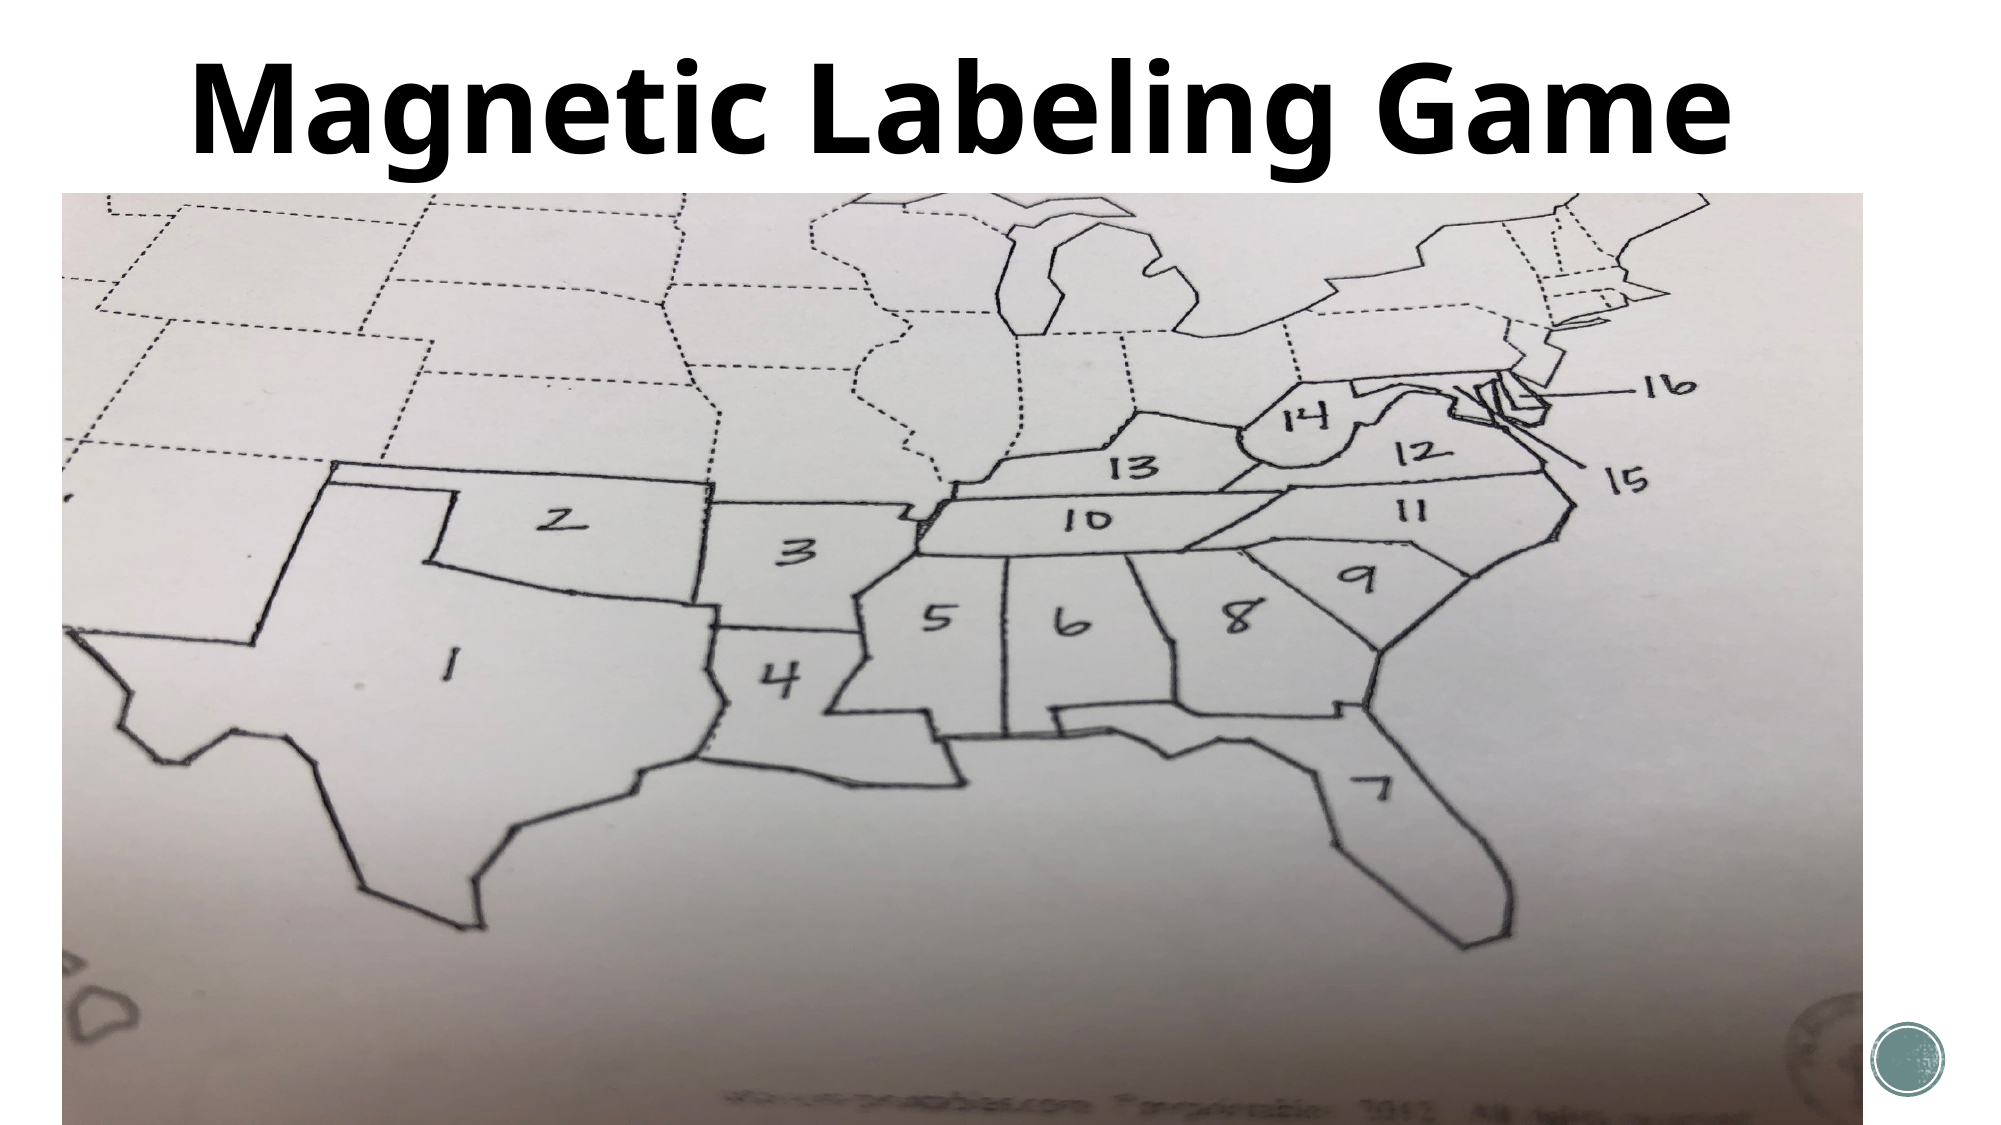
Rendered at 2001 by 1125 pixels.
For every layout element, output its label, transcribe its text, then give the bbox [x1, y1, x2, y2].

title Magnetic Labeling Game [170, 0, 1821, 193]
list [67, 199, 1858, 1121]
